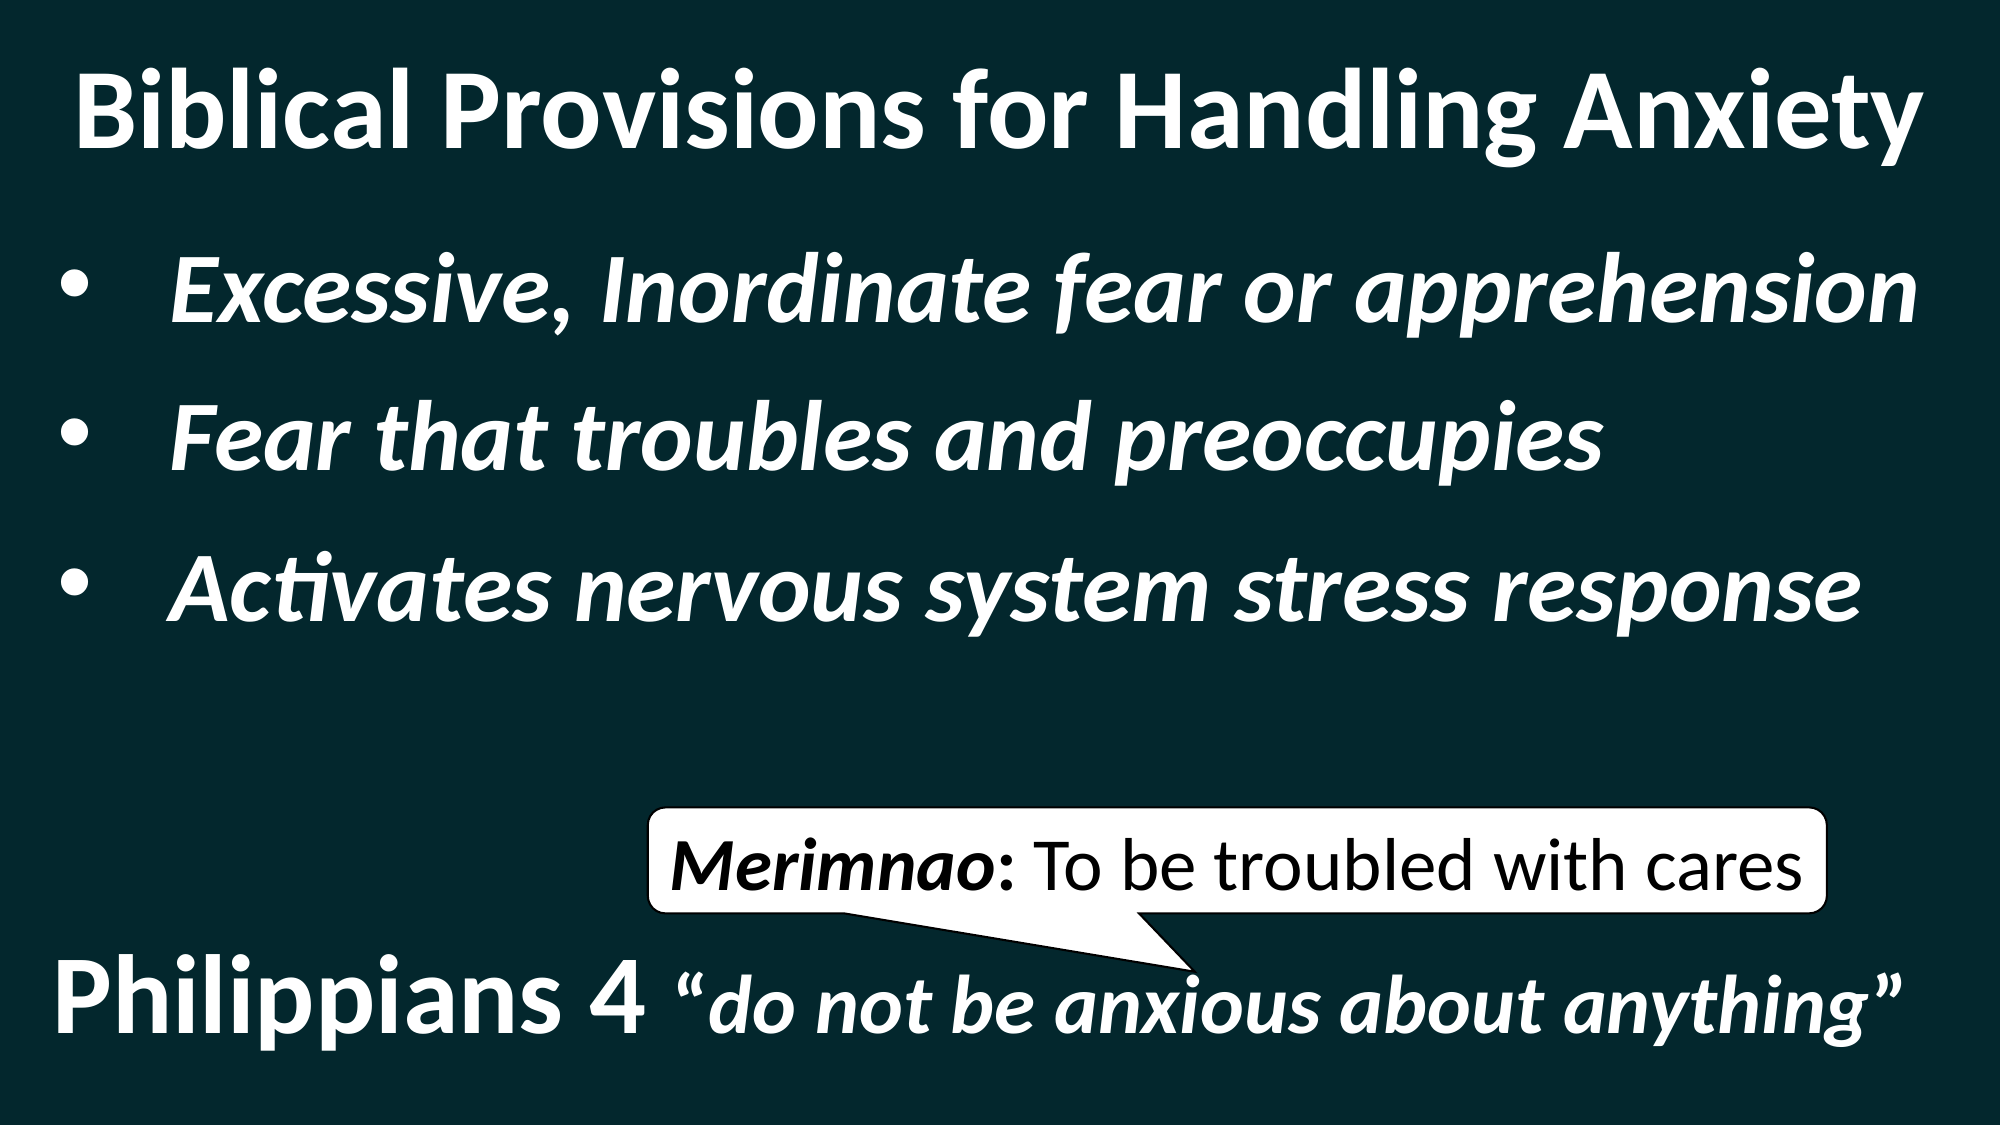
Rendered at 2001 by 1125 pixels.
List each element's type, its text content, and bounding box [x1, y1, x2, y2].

text_box Biblical Provisions for Handling Anxiety [34, 32, 1966, 173]
text_box Merimnao: To be troubled with cares [646, 806, 1828, 974]
text_box Activates nervous system stress response [34, 510, 2000, 652]
text_box Fear that troubles and preoccupies [34, 360, 2000, 501]
text_box Philippians 4 “do not be anxious about anything” [35, 913, 1943, 1064]
text_box Excessive, Inordinate fear or apprehension [34, 212, 2000, 353]
